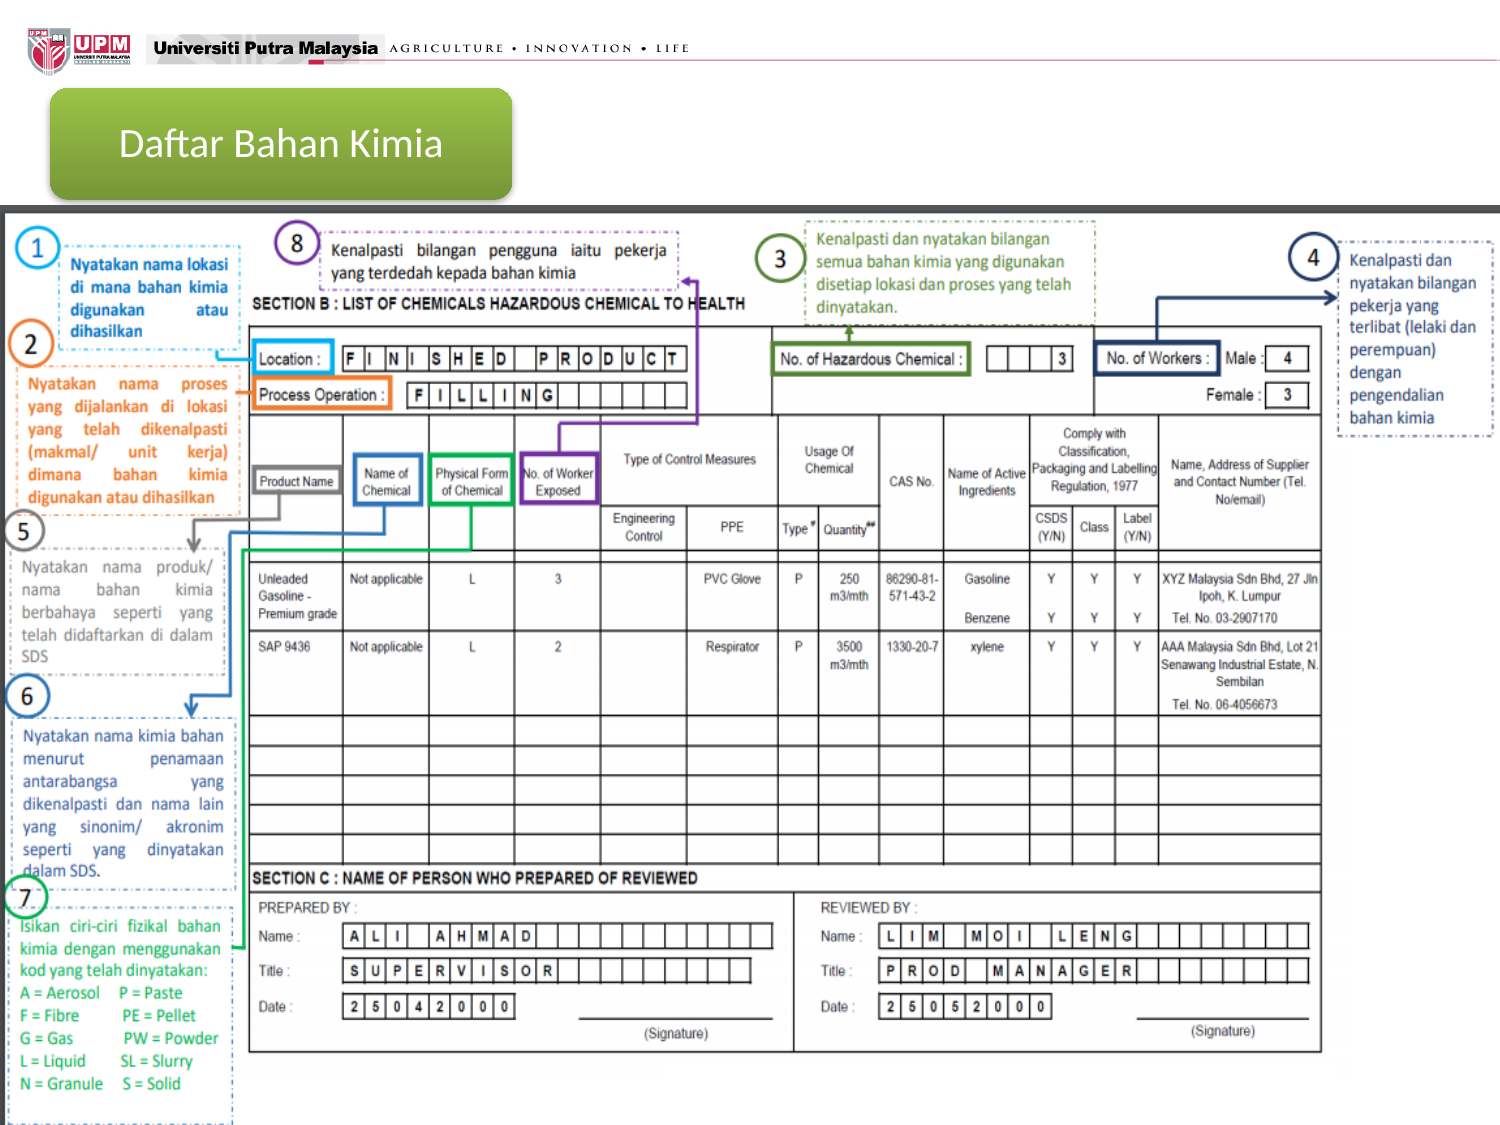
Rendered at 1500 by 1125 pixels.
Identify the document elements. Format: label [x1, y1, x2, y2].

picture [0, 205, 1500, 1125]
text_box [49, 87, 513, 201]
picture [0, 0, 1500, 85]
